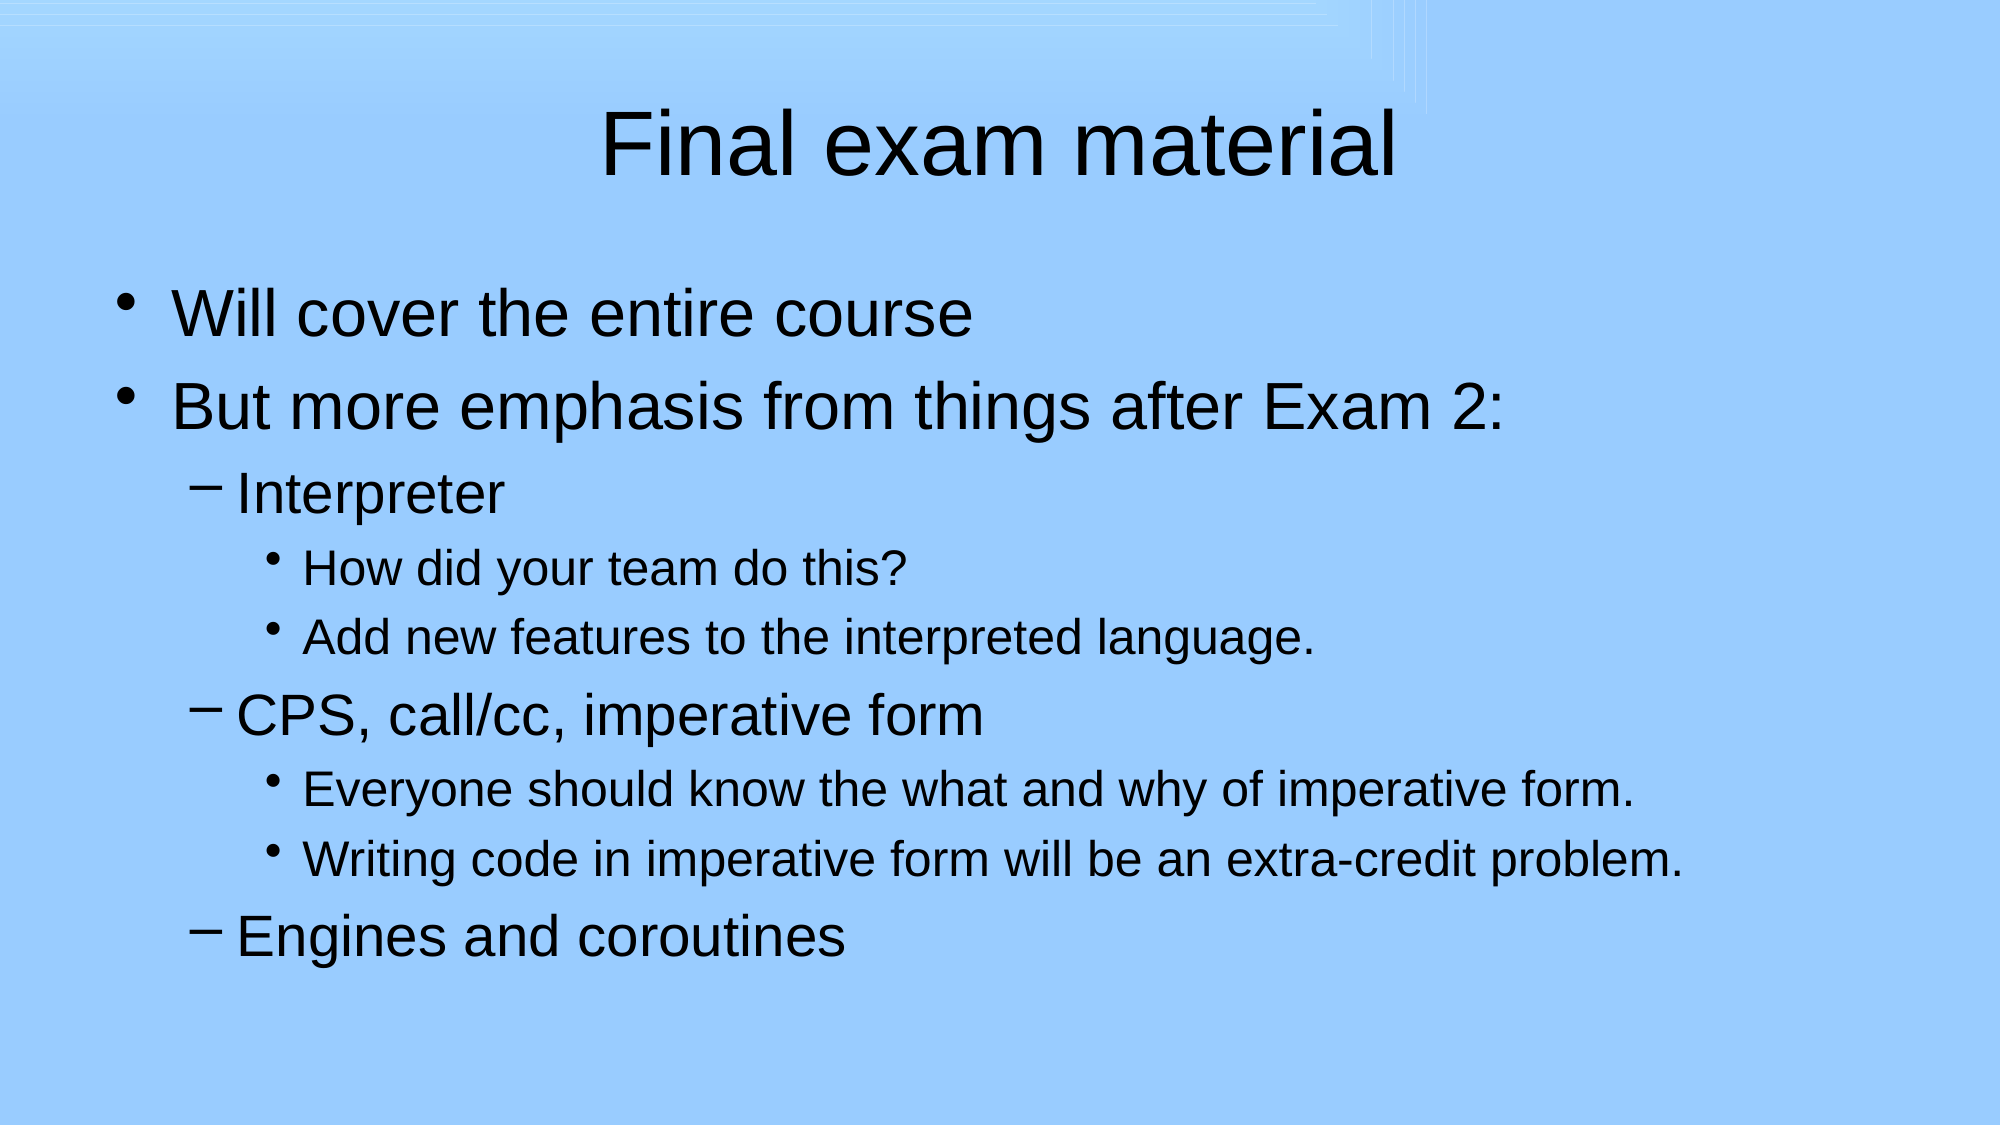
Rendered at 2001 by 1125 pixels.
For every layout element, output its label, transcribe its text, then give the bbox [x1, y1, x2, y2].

list Will cover the entire course But more emphasis from things after Exam 2: Interpreter How did your team do this? Add new features to the interpreted language. CPS, call/cc, imperative form Everyone should know the what and why of imperative form. Writing code in imperative form will be an extra-credit problem. Engines and coroutines [99, 262, 1901, 1006]
title Final exam material [99, 44, 1901, 233]
